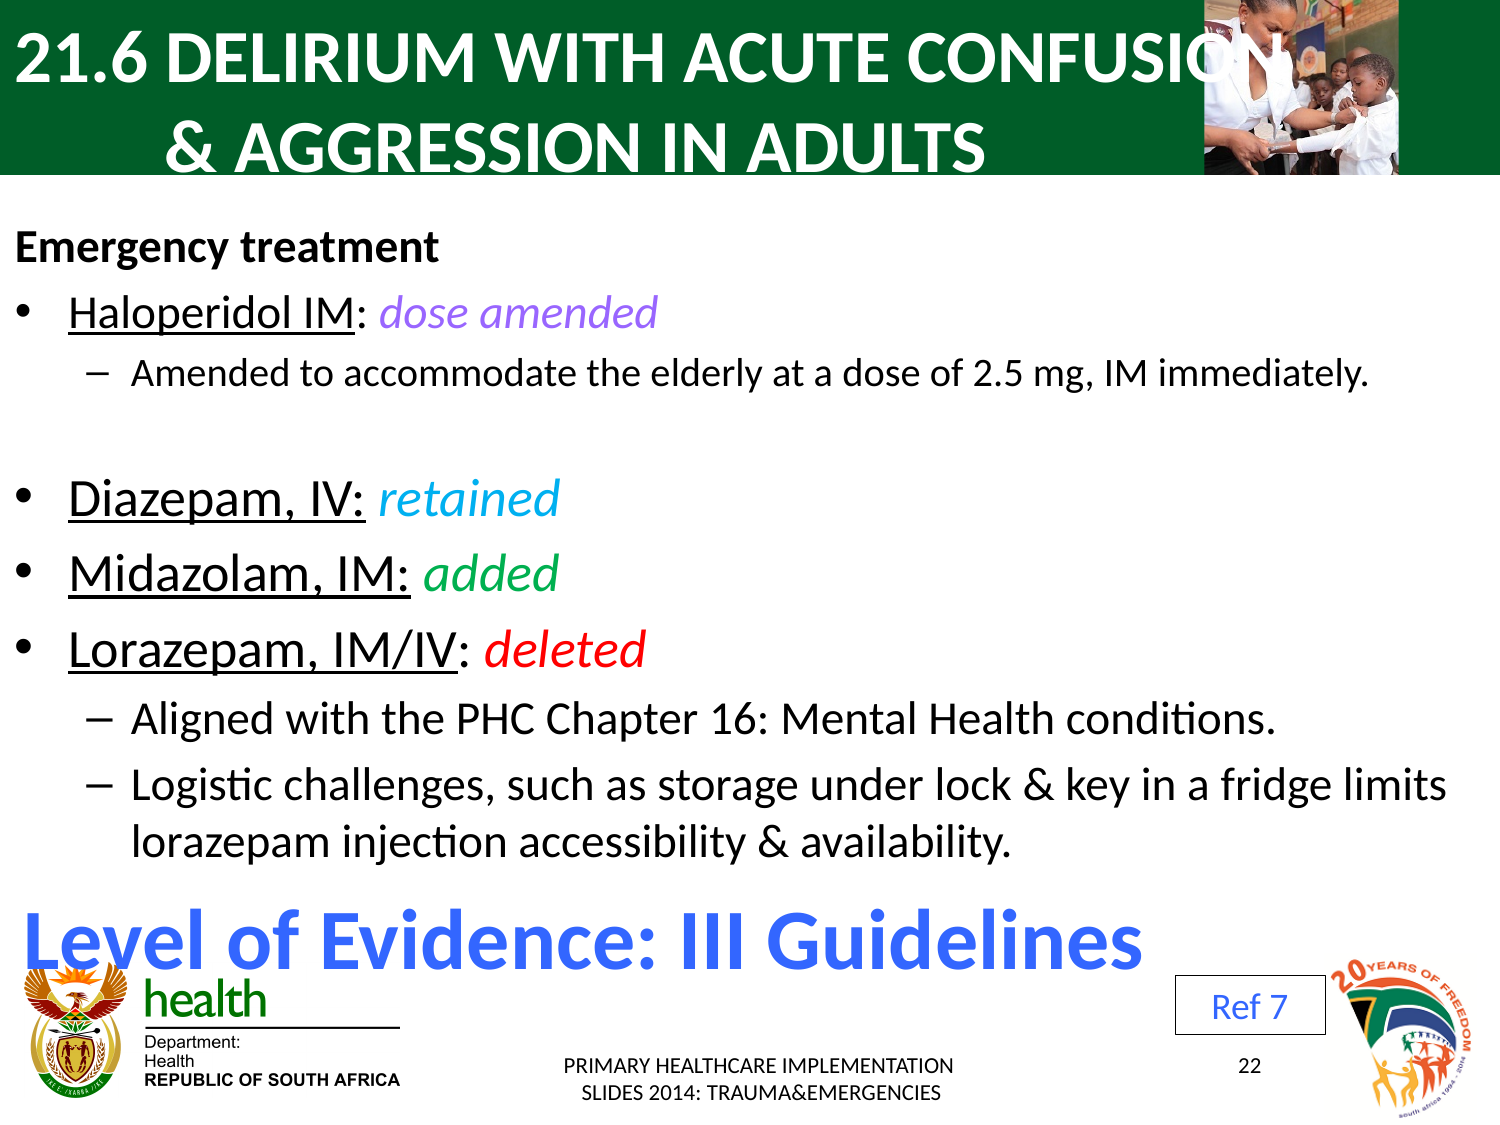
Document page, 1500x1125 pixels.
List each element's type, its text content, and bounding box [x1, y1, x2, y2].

footer PRIMARY HEALTHCARE IMPLEMENTATION SLIDES 2014: TRAUMA&EMERGENCIES [480, 1042, 1043, 1103]
title 21.6 DELIRIUM WITH ACUTE CONFUSION & AGGRESSION IN ADULTS [0, 0, 1350, 188]
list Emergency treatment Haloperidol IM: dose amended Amended to accommodate the elderly at a dose of 2.5 mg, IM immediately. Diazepam, IV: retained Midazolam, IM: added Lorazepam, IM/IV: deleted Aligned with the PHC Chapter 16: Mental Health conditions. Logistic challenges, such as storage under lock & key in a fridge limits lorazepam injection accessibility & availability. Level of Evidence: III Guidelines [0, 208, 1500, 996]
text_box Ref 7 [1174, 974, 1325, 1035]
picture [1350, 0, 1399, 175]
picture [1324, 996, 1477, 1125]
slide_number 22 [1074, 1042, 1425, 1103]
picture [24, 996, 400, 1098]
